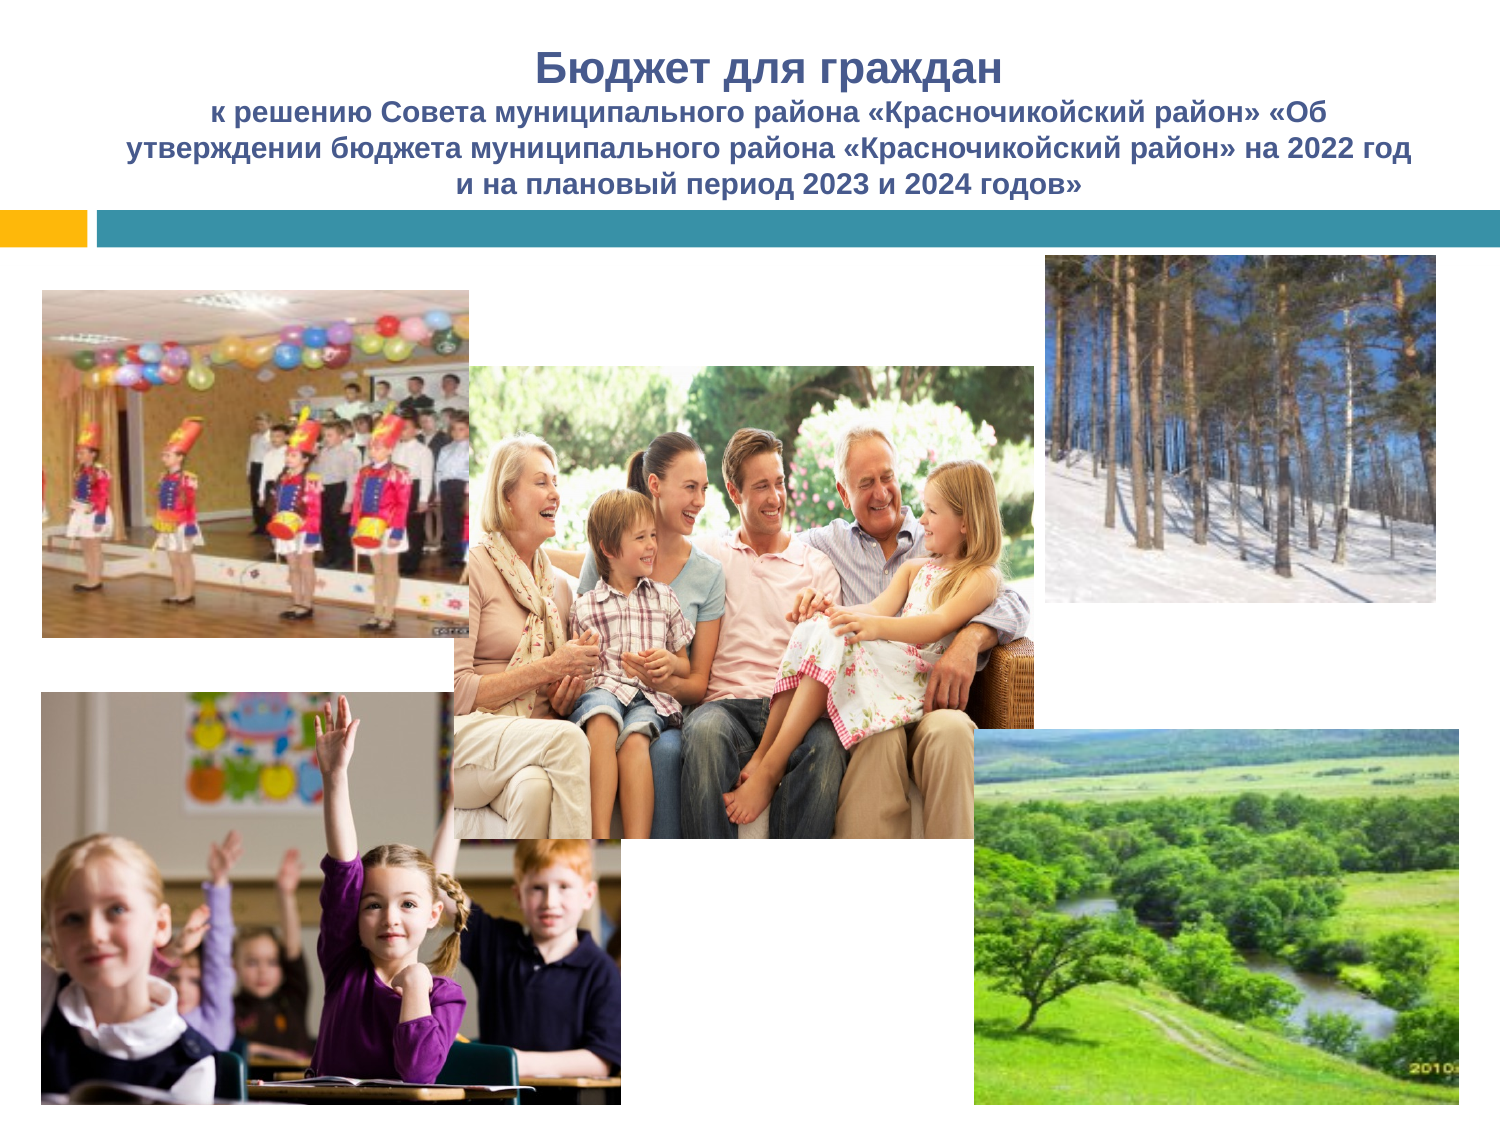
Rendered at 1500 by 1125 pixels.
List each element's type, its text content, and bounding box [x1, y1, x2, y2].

title Бюджет для граждан к решению Совета муниципального района «Красночикойский район» «Об утверждении бюджета муниципального района «Красночикойский район» на 2022 год и на плановый период 2023 и 2024 годов» [100, 30, 1438, 209]
picture [40, 691, 621, 1106]
picture [42, 289, 469, 639]
picture [454, 365, 1460, 1106]
picture [1044, 254, 1436, 603]
